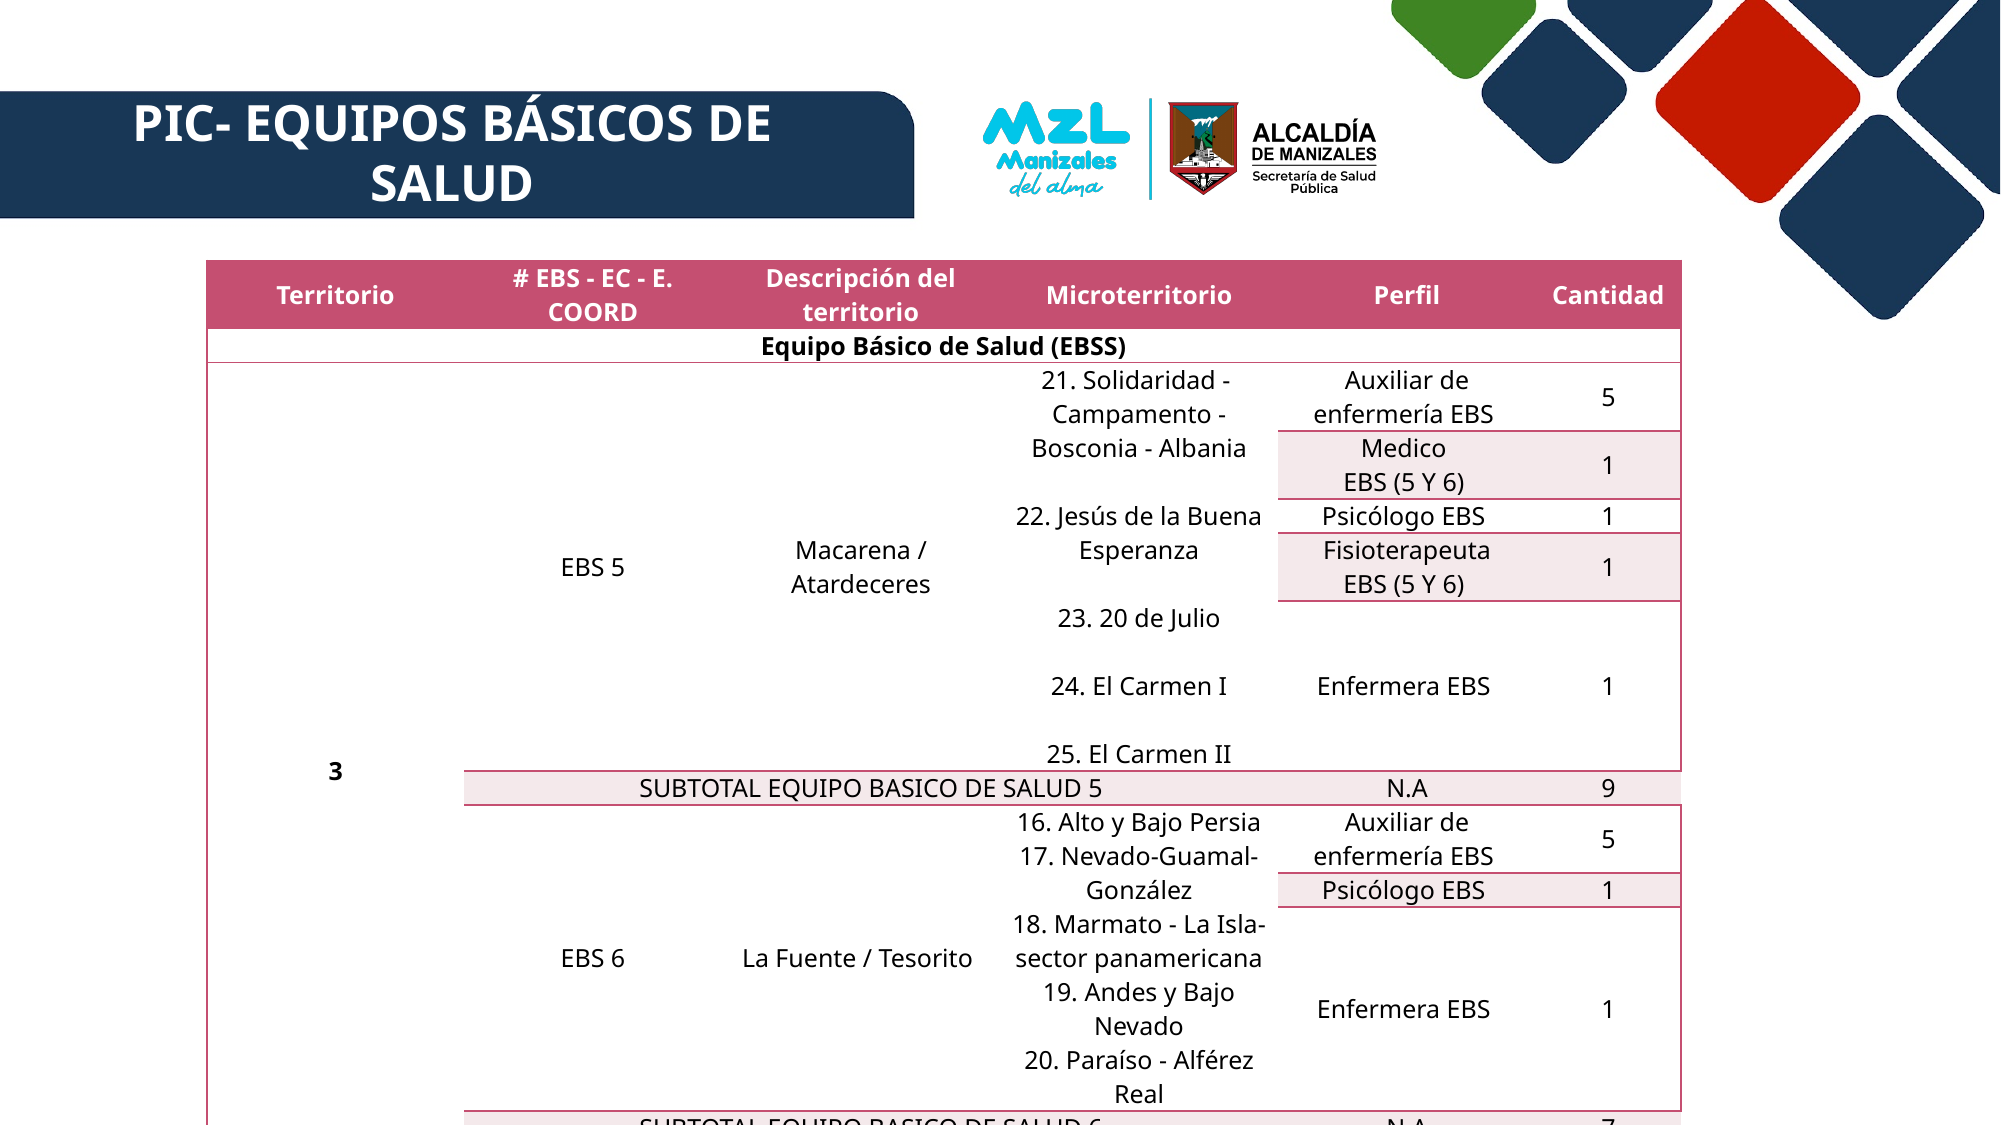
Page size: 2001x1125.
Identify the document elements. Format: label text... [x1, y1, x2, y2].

table_cell 21. Solidaridad - Campamento - Bosconia - Albania 22. Jesús de la Buena Esperanza 23. 20 de Julio 24. El Carmen I 25. El Carmen II [1000, 363, 1278, 770]
table_cell EBS 6 [464, 806, 722, 1110]
table_cell 5 [1536, 806, 1680, 872]
table_cell N.A [1278, 772, 1536, 804]
table_cell N.A [1278, 1112, 1536, 1125]
table_cell Auxiliar de enfermería EBS [1278, 363, 1536, 430]
table_cell 3 [208, 363, 464, 1125]
table_cell 1 [1536, 874, 1680, 906]
table_header Microterritorio [1000, 261, 1278, 328]
table_cell 1 [1536, 602, 1680, 770]
table_cell 7 [1536, 1112, 1681, 1125]
table_cell 1 [1536, 534, 1680, 600]
table_cell Enfermera EBS [1278, 908, 1536, 1110]
table_header Cantidad [1536, 261, 1680, 328]
table_cell 5 [1536, 363, 1680, 430]
table_header Perfil [1278, 261, 1536, 328]
table_header Territorio [208, 261, 464, 328]
table_cell Psicólogo EBS [1278, 874, 1536, 906]
table_cell 1 [1536, 908, 1680, 1110]
table_cell Enfermera EBS [1278, 602, 1536, 770]
table_cell Equipo Básico de Salud (EBSS) [208, 329, 1680, 362]
table_cell Medico EBS (5 Y 6) [1278, 432, 1536, 498]
table_cell 9 [1536, 772, 1681, 804]
picture [0, 0, 2001, 1125]
table_cell Macarena / Atardeceres [722, 363, 1000, 770]
table_cell La Fuente / Tesorito [722, 806, 1000, 1110]
table_cell 1 [1536, 500, 1680, 532]
table_header # EBS - EC - E. COORD [464, 261, 722, 328]
table_cell EBS 5 [464, 363, 722, 770]
table_cell Auxiliar de enfermería EBS [1278, 806, 1536, 872]
table_header Descripción del territorio [722, 261, 1000, 328]
table_cell Psicólogo EBS [1278, 500, 1536, 532]
table_cell 16. Alto y Bajo Persia 17. Nevado-Guamal-González 18. Marmato - La Isla- sector panamericana 19. Andes y Bajo Nevado 20. Paraíso - Alférez Real [1000, 806, 1278, 1110]
table_cell SUBTOTAL EQUIPO BASICO DE SALUD 6 [464, 1112, 1278, 1125]
table_cell SUBTOTAL EQUIPO BASICO DE SALUD 5 [464, 772, 1278, 804]
table_cell 1 [1536, 432, 1680, 498]
text_box PIC- EQUIPOS BÁSICOS DE SALUD [36, 84, 869, 219]
table_cell Fisioterapeuta EBS (5 Y 6) [1278, 534, 1536, 600]
